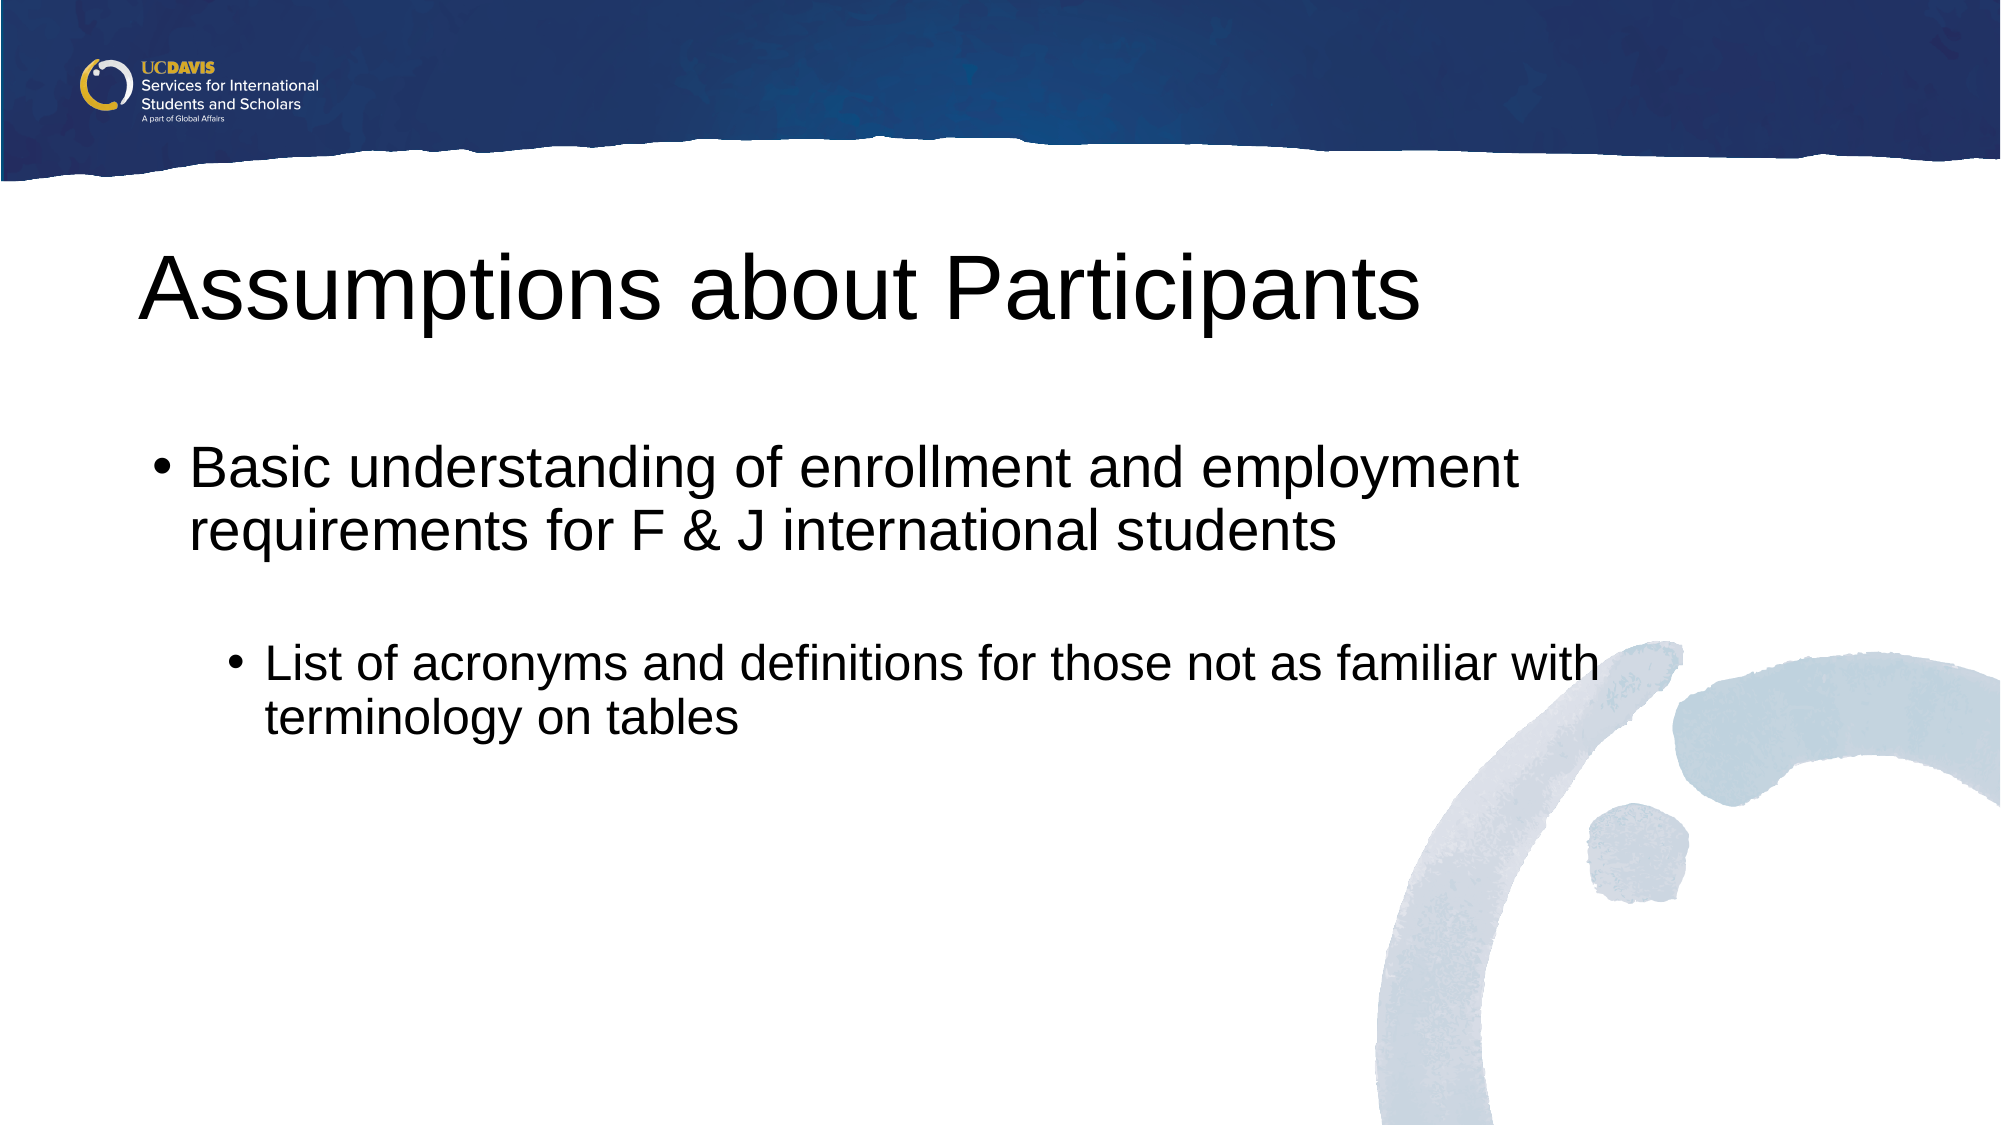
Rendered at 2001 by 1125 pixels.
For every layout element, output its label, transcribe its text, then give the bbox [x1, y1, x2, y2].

title Assumptions about Participants [123, 181, 1849, 399]
text_box Basic understanding of enrollment and employment requirements for F & J international students List of acronyms and definitions for those not as familiar with terminology on tables [137, 429, 1863, 1037]
picture [0, 0, 2001, 1125]
